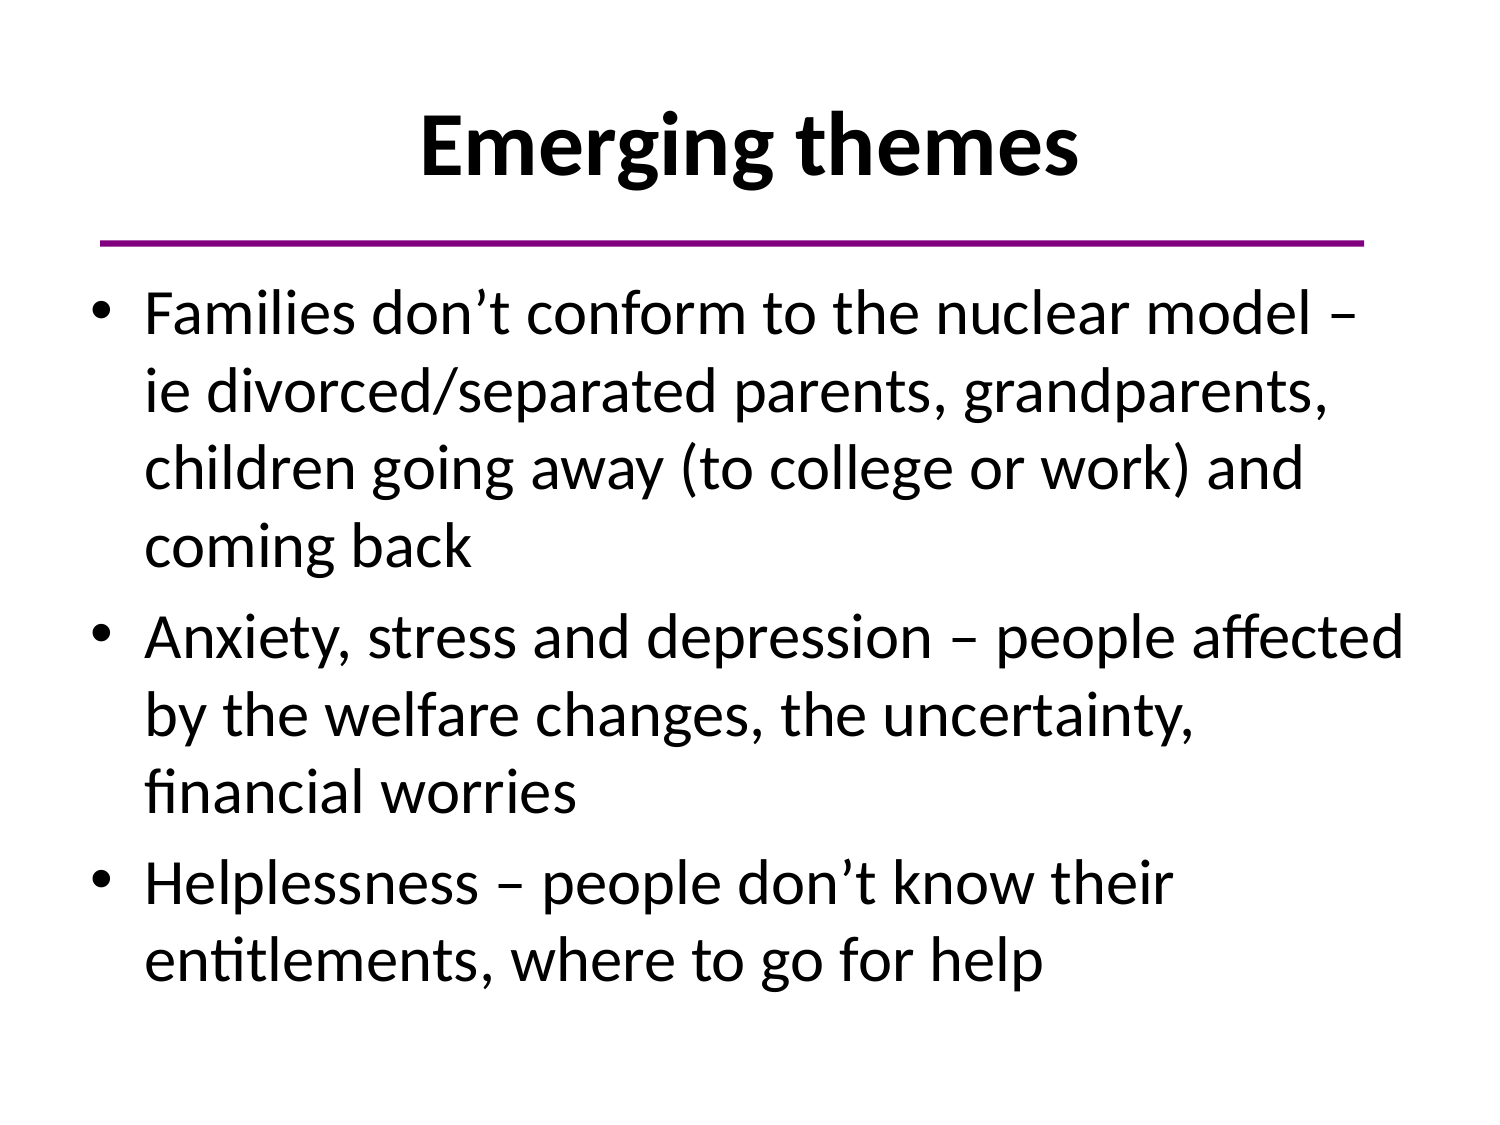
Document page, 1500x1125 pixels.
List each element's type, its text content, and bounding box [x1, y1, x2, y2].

list Families don’t conform to the nuclear model – ie divorced/separated parents, grandparents, children going away (to college or work) and coming back Anxiety, stress and depression – people affected by the welfare changes, the uncertainty, financial worries Helplessness – people don’t know their entitlements, where to go for help [75, 262, 1425, 1005]
title Emerging themes [75, 45, 1425, 233]
